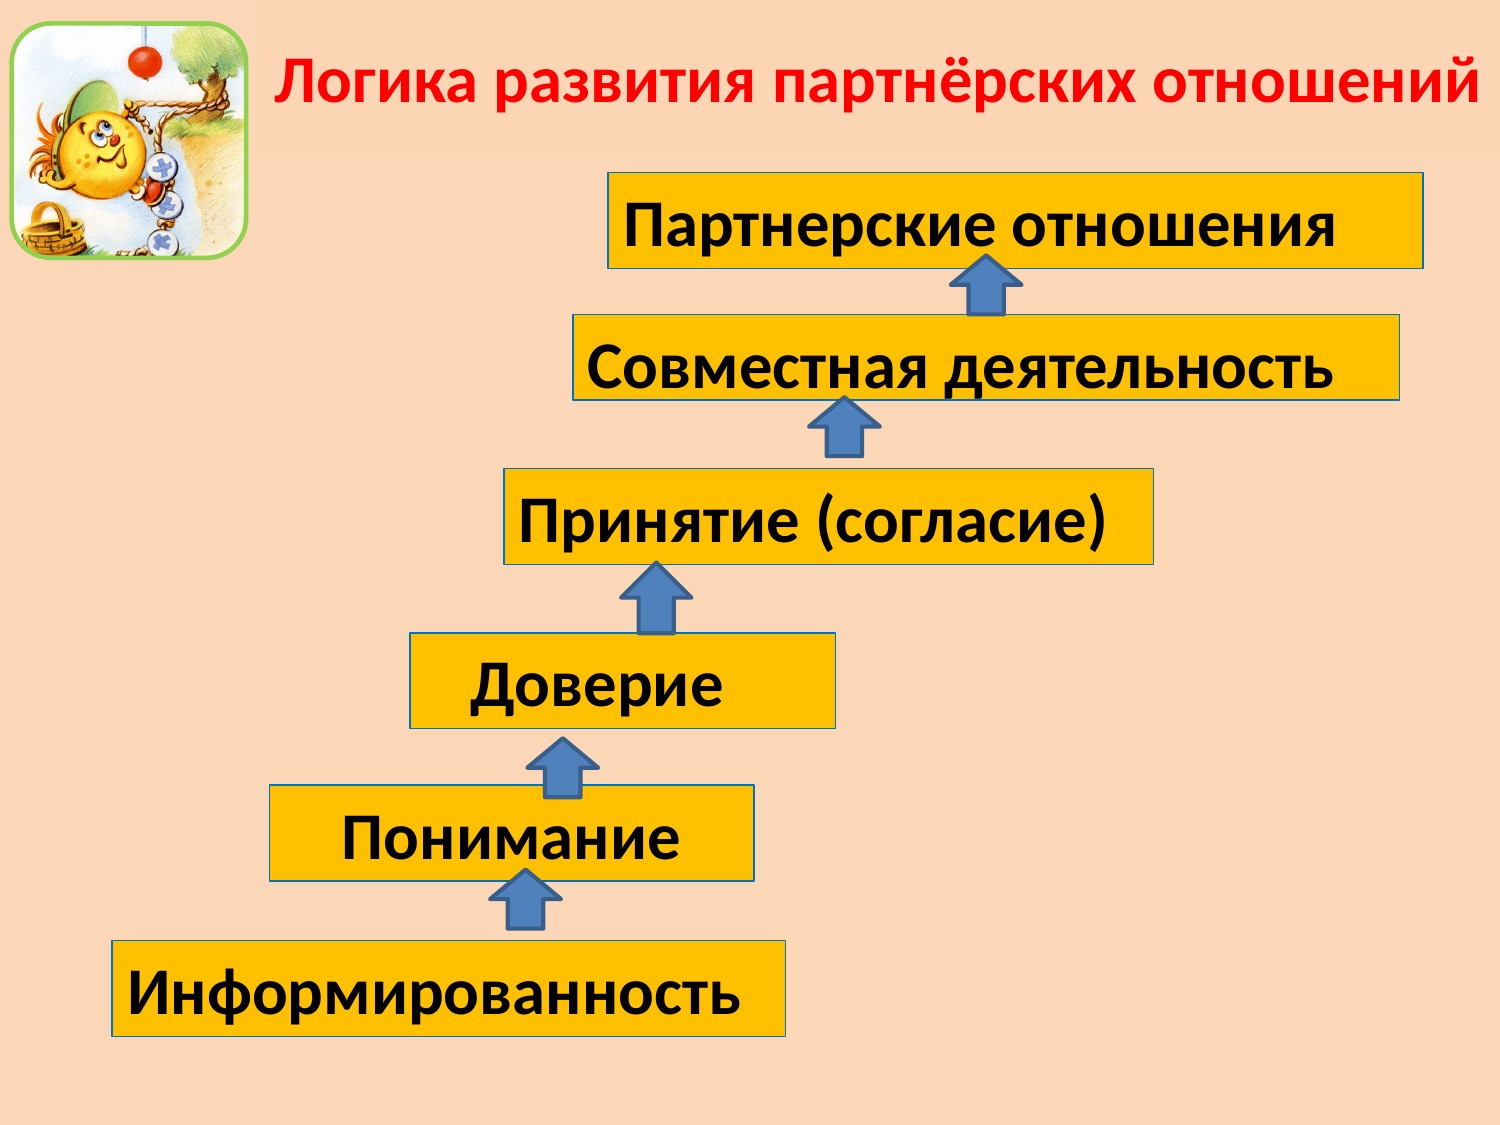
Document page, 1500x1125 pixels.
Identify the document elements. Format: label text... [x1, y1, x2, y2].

text_box Логика развития партнёрских отношений [257, 0, 1500, 153]
text_box [527, 738, 599, 798]
text_box Принятие (согласие) [503, 468, 1154, 565]
text_box [950, 255, 1022, 315]
text_box [490, 869, 561, 929]
text_box Совместная деятельность [572, 314, 1400, 401]
text_box [621, 562, 692, 634]
text_box [808, 397, 880, 457]
text_box Партнерские отношения [608, 172, 1424, 269]
picture [11, 23, 247, 259]
text_box Информированность [112, 940, 786, 1037]
text_box Доверие [410, 632, 836, 729]
text_box Понимание [269, 785, 754, 881]
